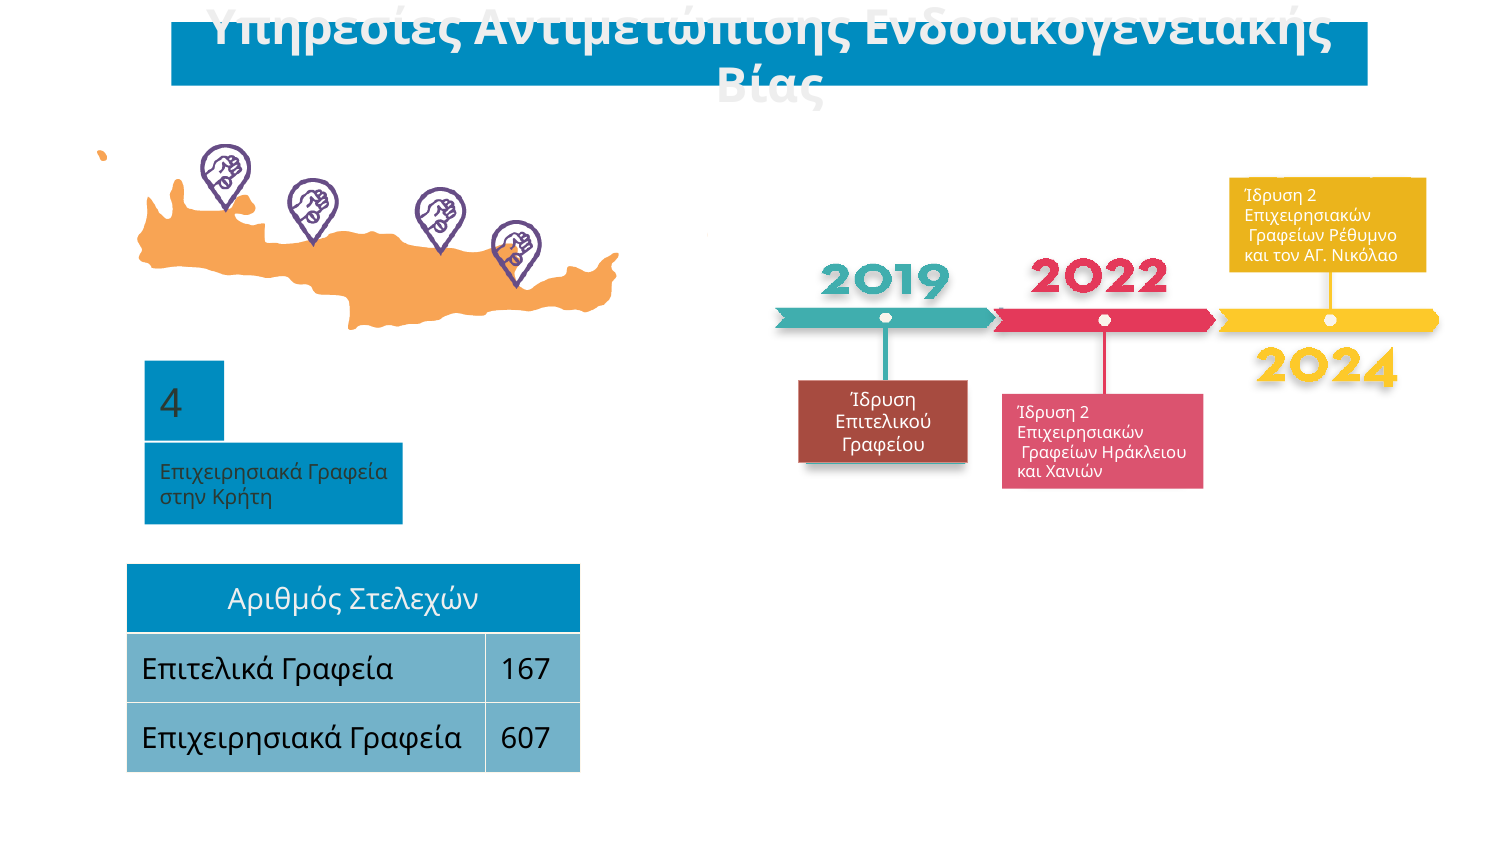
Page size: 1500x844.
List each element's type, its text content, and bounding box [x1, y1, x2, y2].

picture [775, 170, 1439, 478]
table_cell Επιτελικά Γραφεία [127, 634, 485, 702]
table_header Αριθμός Στελεχών [127, 564, 580, 632]
text_box Ίδρυση 2 Επιχειρησιακών Γραφείων Ηράκλειου και Χανιών [1002, 478, 1204, 489]
table_cell Επιχειρησιακά Γραφεία [127, 703, 485, 772]
title Υπηρεσίες Αντιμετώπισης Ενδοοικογενειακής Βίας [171, 22, 1368, 86]
picture [43, 144, 708, 360]
table_cell 167 [486, 634, 580, 702]
text_box Επιχειρησιακά Γραφεία στην Κρήτη [144, 442, 403, 525]
text_box 4 [144, 360, 225, 441]
table_cell 607 [486, 703, 580, 772]
